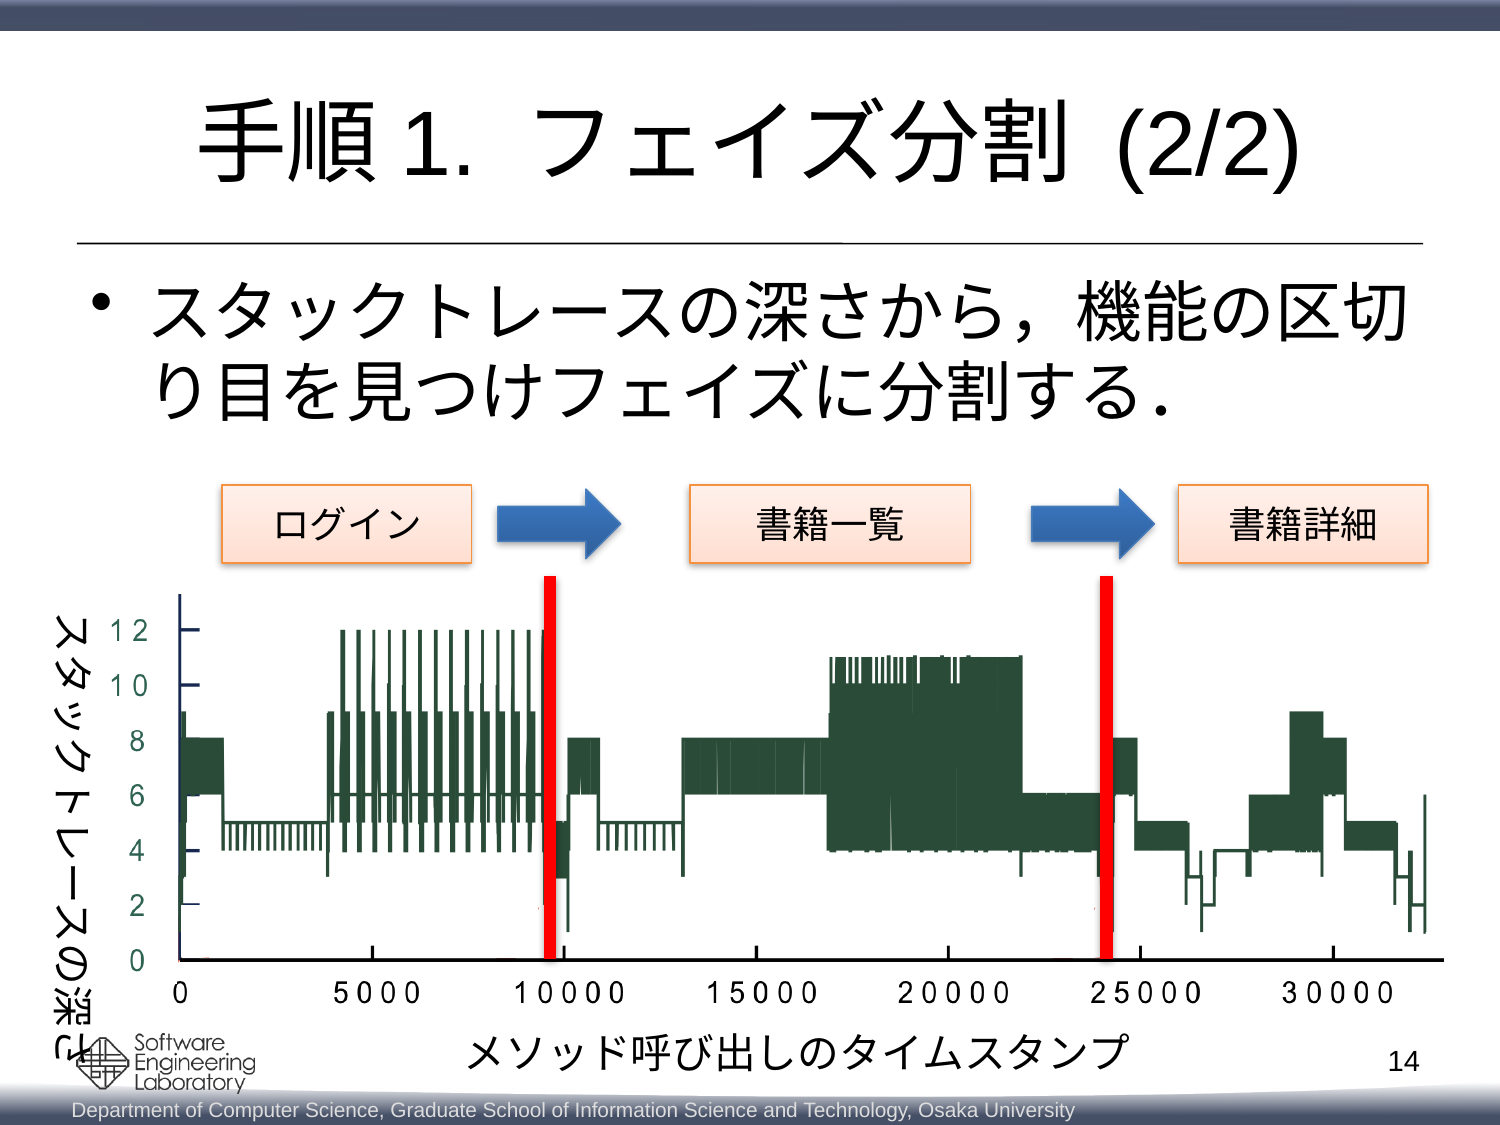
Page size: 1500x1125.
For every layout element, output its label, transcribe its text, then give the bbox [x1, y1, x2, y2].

picture [0, 0, 1500, 31]
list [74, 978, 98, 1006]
text_box メソッド呼び出しのタイムスタンプ [449, 1019, 1145, 1085]
picture [0, 1033, 1500, 1125]
text_box スタックトレースの深さ [26, 596, 99, 978]
slide_number 13 [1246, 1034, 1436, 1083]
picture [103, 594, 1445, 1008]
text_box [221, 484, 1429, 564]
list スタックトレースの深さから，機能の区切り目を見つけフェイズに分割する． [74, 262, 1426, 596]
title 手順1. フェイズ分割 (2/2) [74, 44, 1424, 233]
